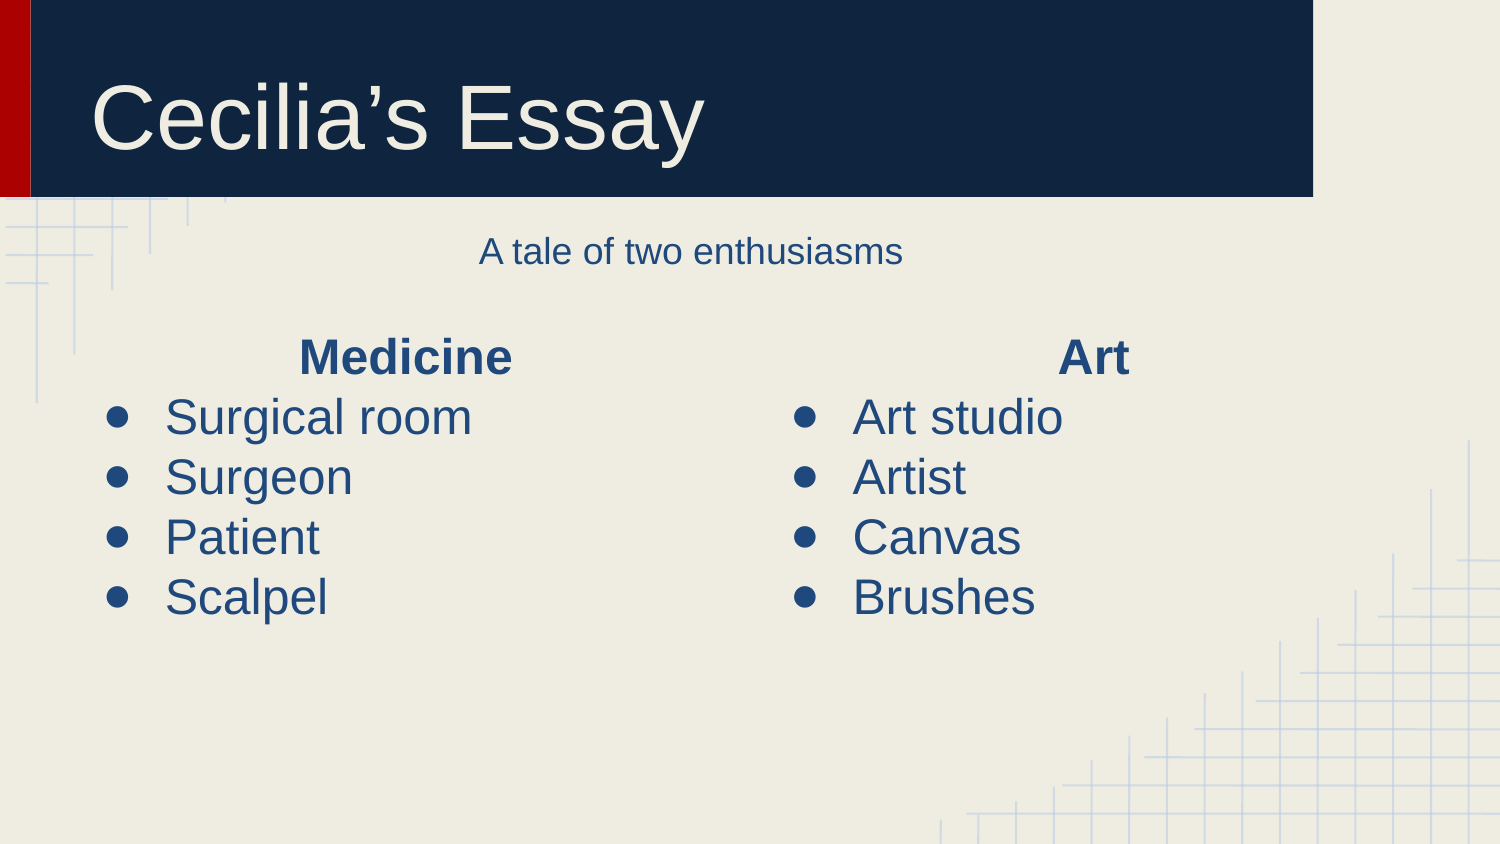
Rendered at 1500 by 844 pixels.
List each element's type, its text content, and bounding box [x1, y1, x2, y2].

text_box A tale of two enthusiasms [215, 211, 1168, 296]
list Medicine Surgical room Surgeon Patient Scalpel [74, 309, 738, 806]
title Cecilia’s Essay [75, 16, 1276, 183]
list Art Art studio Artist Canvas Brushes [762, 309, 1425, 806]
